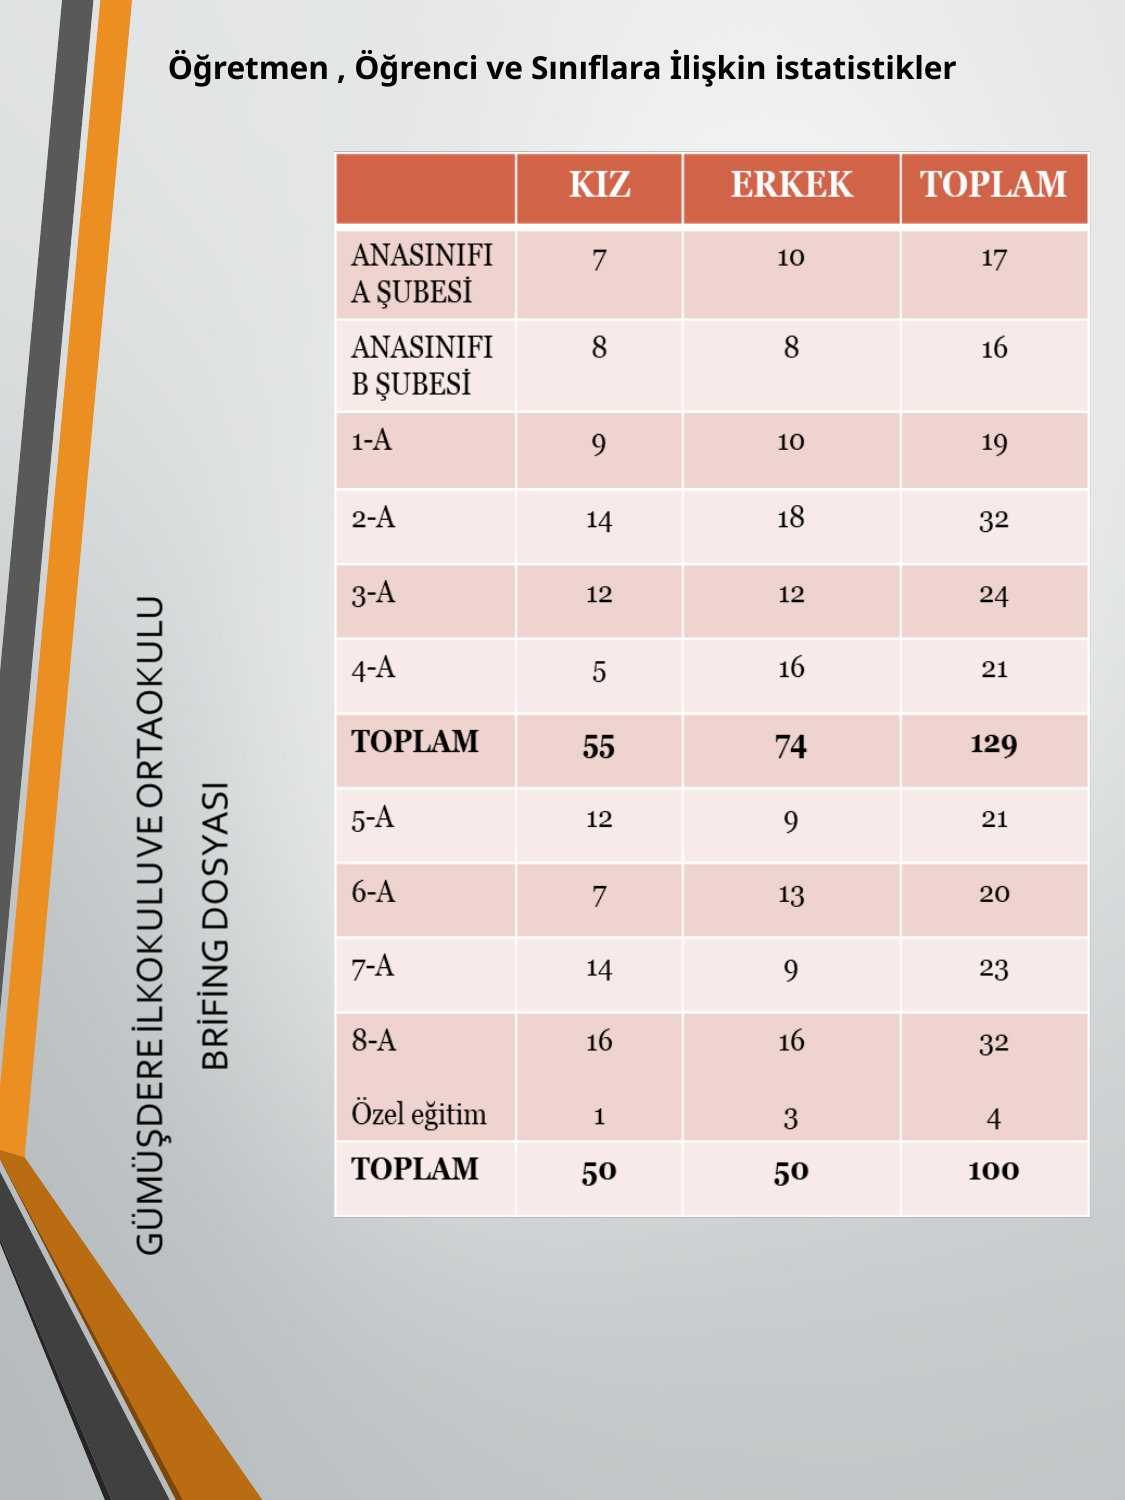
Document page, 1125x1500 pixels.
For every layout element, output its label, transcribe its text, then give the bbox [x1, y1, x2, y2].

picture [71, 470, 294, 1381]
picture [333, 149, 1095, 1219]
list Öğretmen , Öğrenci ve Sınıflara İlişkin istatistikler [139, 38, 986, 95]
